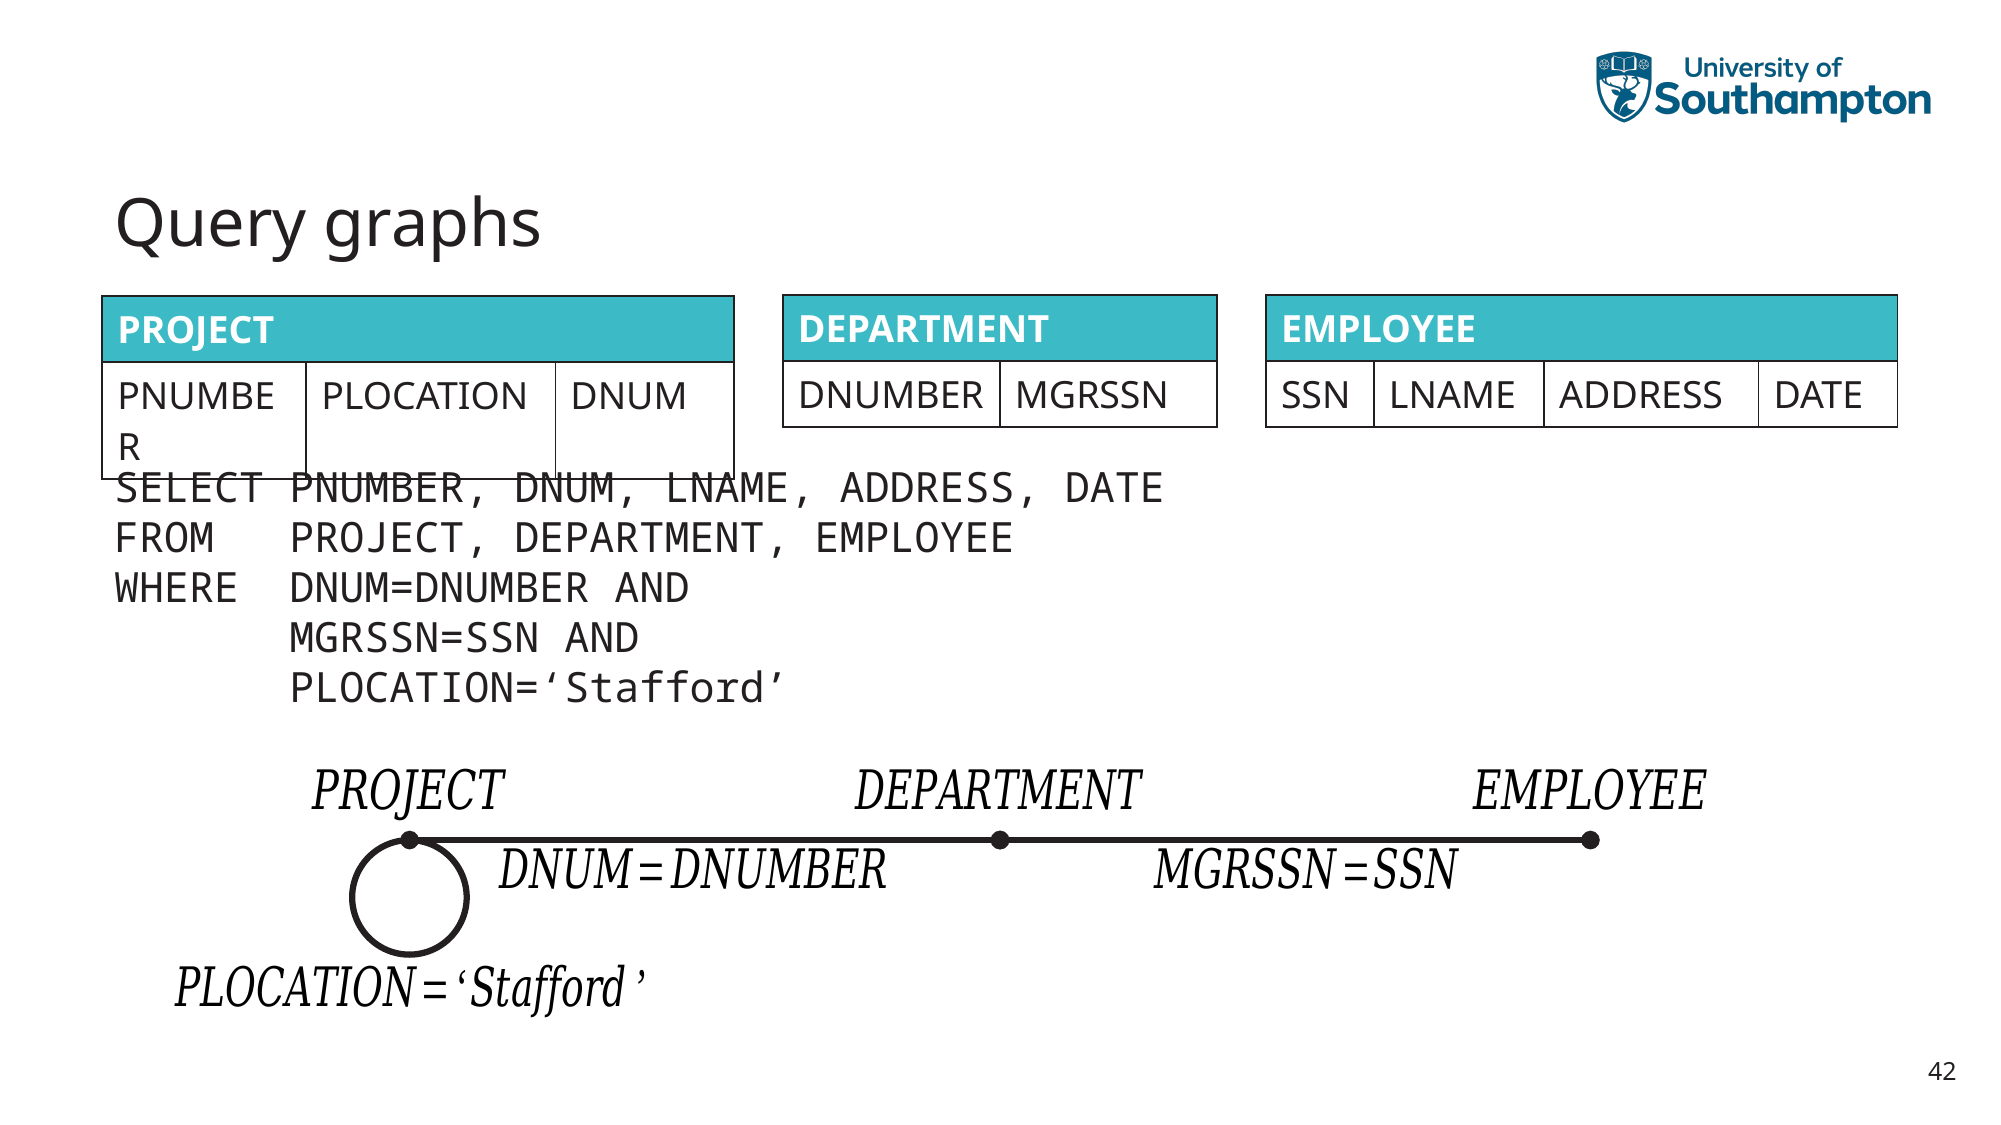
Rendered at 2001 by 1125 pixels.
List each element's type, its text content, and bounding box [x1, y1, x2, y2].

title Query graphs [102, 113, 1898, 268]
picture [1782, 97, 1791, 108]
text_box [172, 761, 1711, 1019]
table_cell SSN [1267, 362, 1373, 426]
picture [1527, 0, 2000, 220]
table_header PROJECT [103, 297, 733, 361]
table_cell PNUMBER [103, 363, 305, 478]
picture [1626, 76, 1636, 88]
picture [1758, 97, 1766, 113]
picture [1730, 97, 1736, 113]
table_cell PLOCATION [307, 363, 555, 478]
picture [1607, 76, 1624, 88]
table_cell ADDRESS [1545, 362, 1758, 426]
table_header EMPLOYEE [1267, 296, 1897, 360]
picture [1847, 97, 1857, 108]
table_cell DNUMBER [784, 362, 999, 426]
table_cell LNAME [1375, 362, 1543, 426]
table_cell DATE [1759, 362, 1897, 426]
picture [1626, 78, 1648, 111]
table_cell MGRSSN [1001, 362, 1216, 426]
table_header DEPARTMENT [784, 296, 1216, 360]
picture [1890, 97, 1900, 108]
picture [1808, 97, 1815, 113]
picture [1689, 97, 1698, 108]
picture [1823, 97, 1830, 113]
picture [1600, 80, 1617, 111]
table_cell DNUM [556, 363, 733, 478]
list SELECT PNUMBER, DNUM, LNAME, ADDRESS, DATE FROM PROJECT, DEPARTMENT, EMPLOYEE WHERE DNUM=DNUMBER AND MGRSSN=SSN AND PLOCATION=‘Stafford’ [102, 455, 1898, 727]
